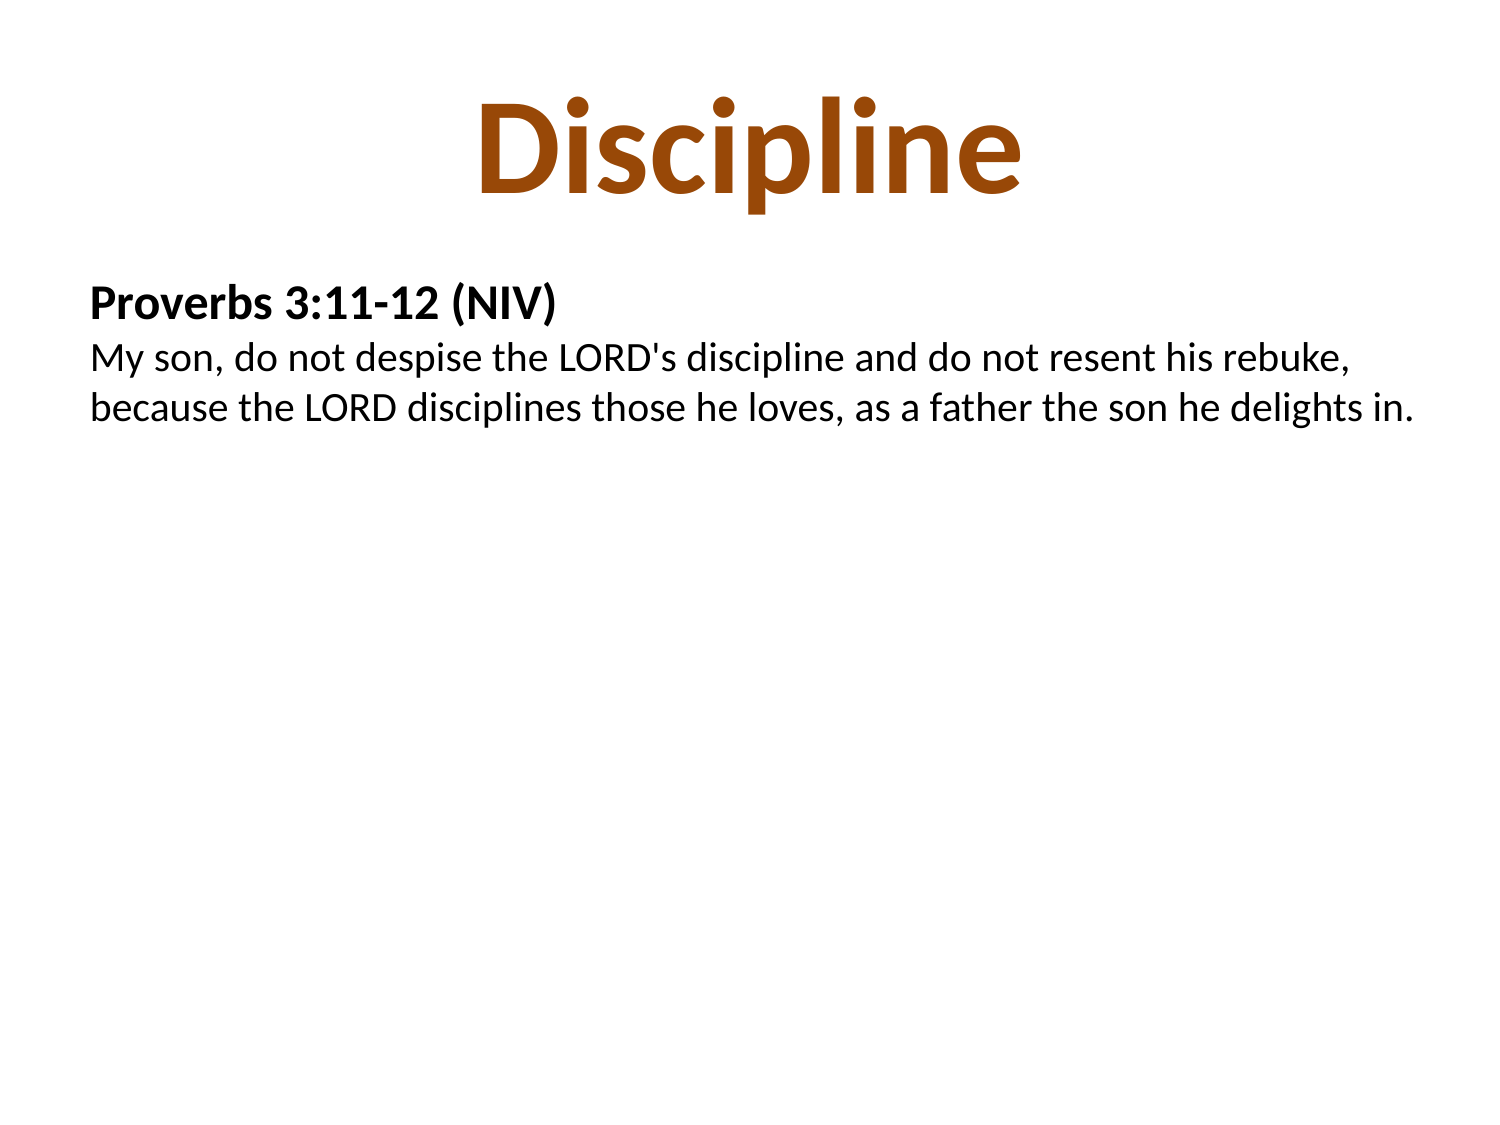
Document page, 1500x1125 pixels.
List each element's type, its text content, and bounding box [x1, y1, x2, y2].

title Discipline [75, 45, 1425, 233]
text_box Proverbs 3:11-12 (NIV) My son, do not despise the LORD's discipline and do not resent his rebuke, because the LORD disciplines those he loves, as a father the son he delights in. [74, 262, 1438, 483]
